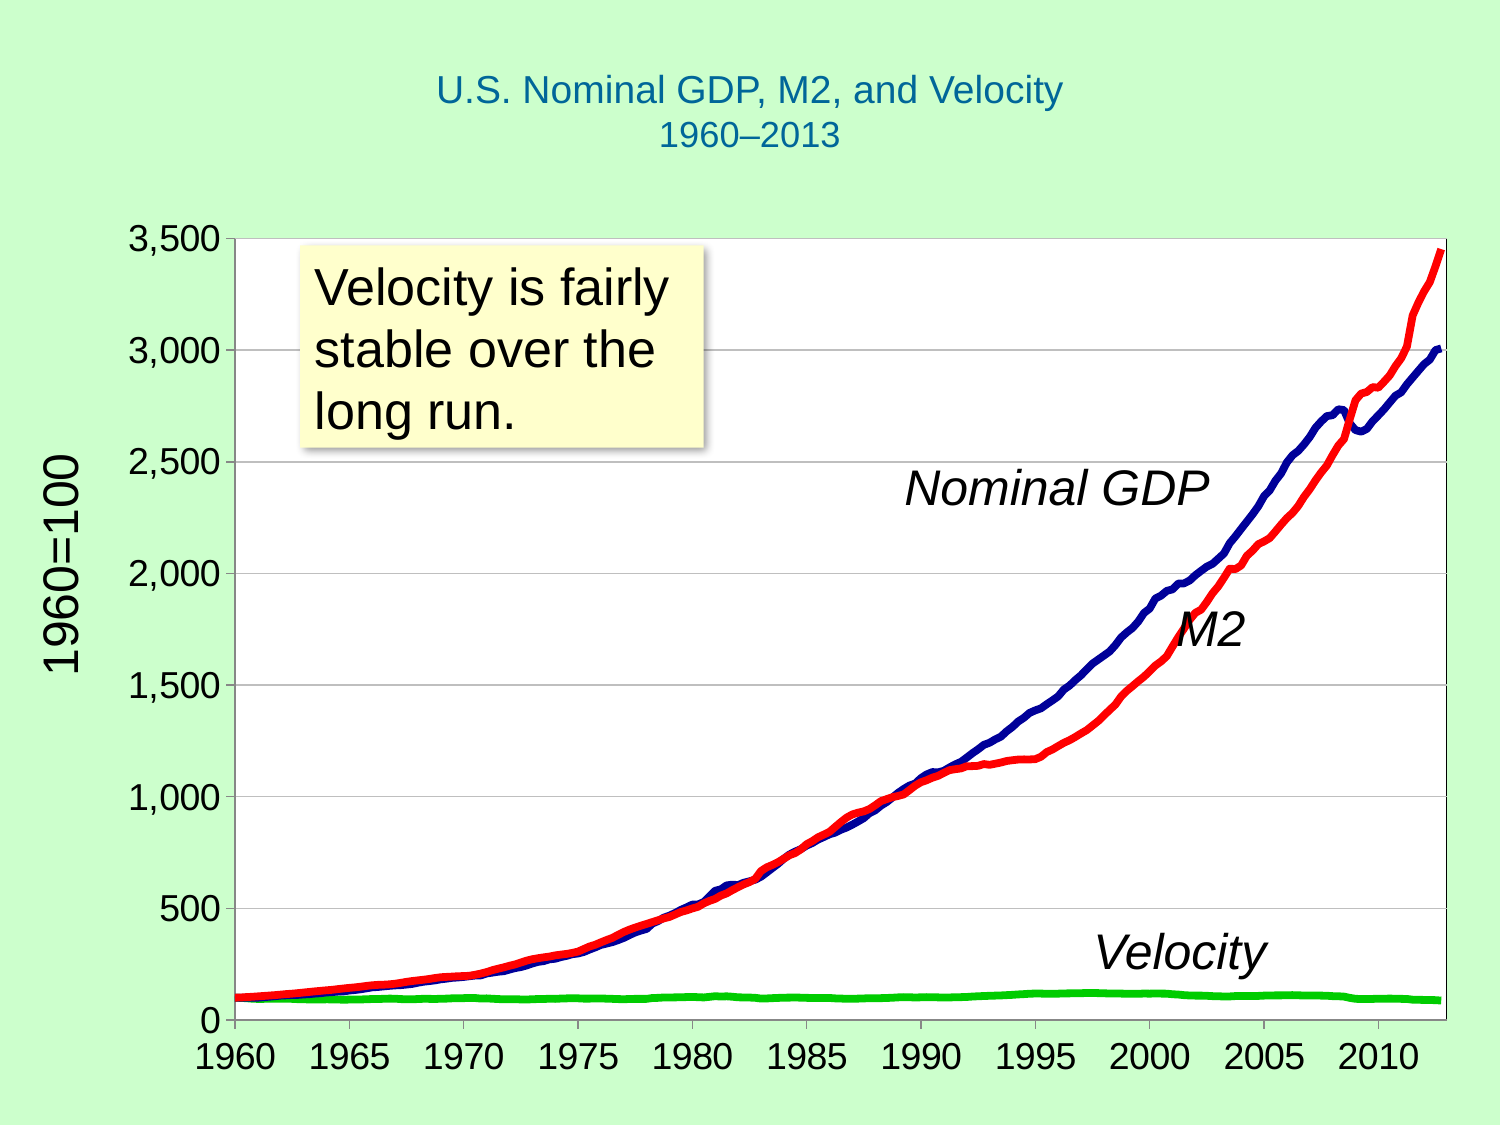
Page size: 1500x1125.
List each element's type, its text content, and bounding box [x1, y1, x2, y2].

chart [100, 199, 1475, 1096]
title U.S. Nominal GDP, M2, and Velocity 1960–2013 [0, 55, 1500, 163]
text_box 1960=100 [20, 450, 95, 692]
